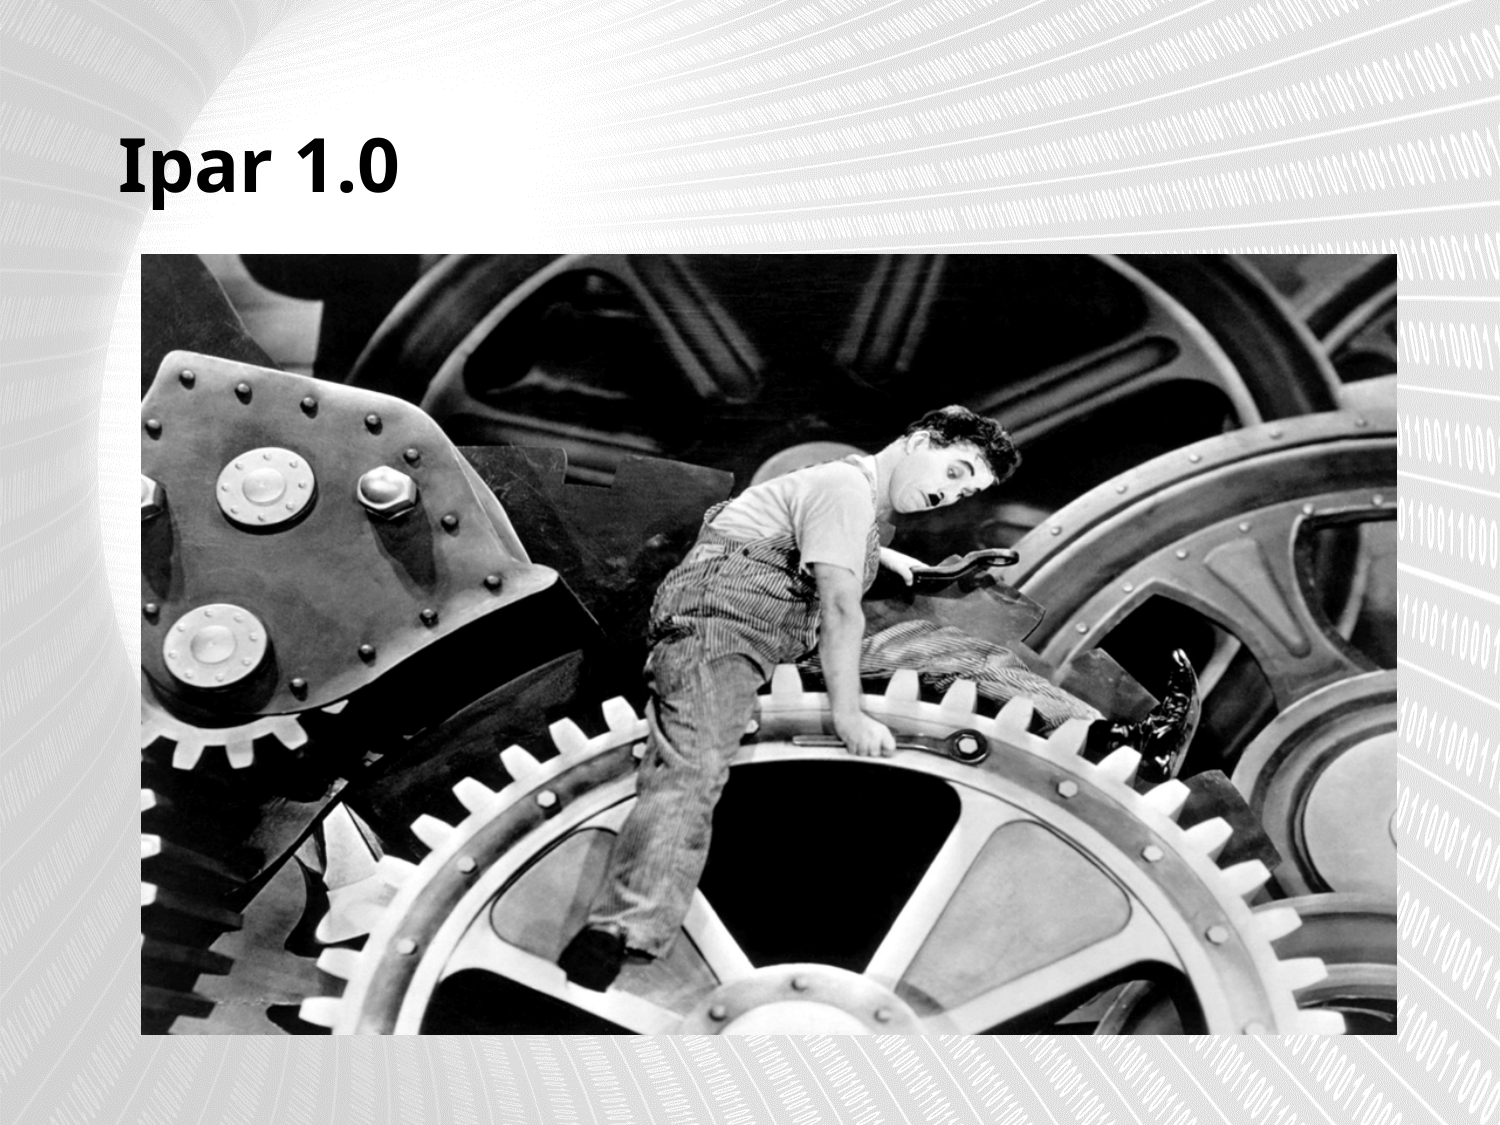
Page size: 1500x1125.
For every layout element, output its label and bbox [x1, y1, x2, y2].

list [141, 254, 1397, 1035]
picture [0, 0, 1500, 1125]
